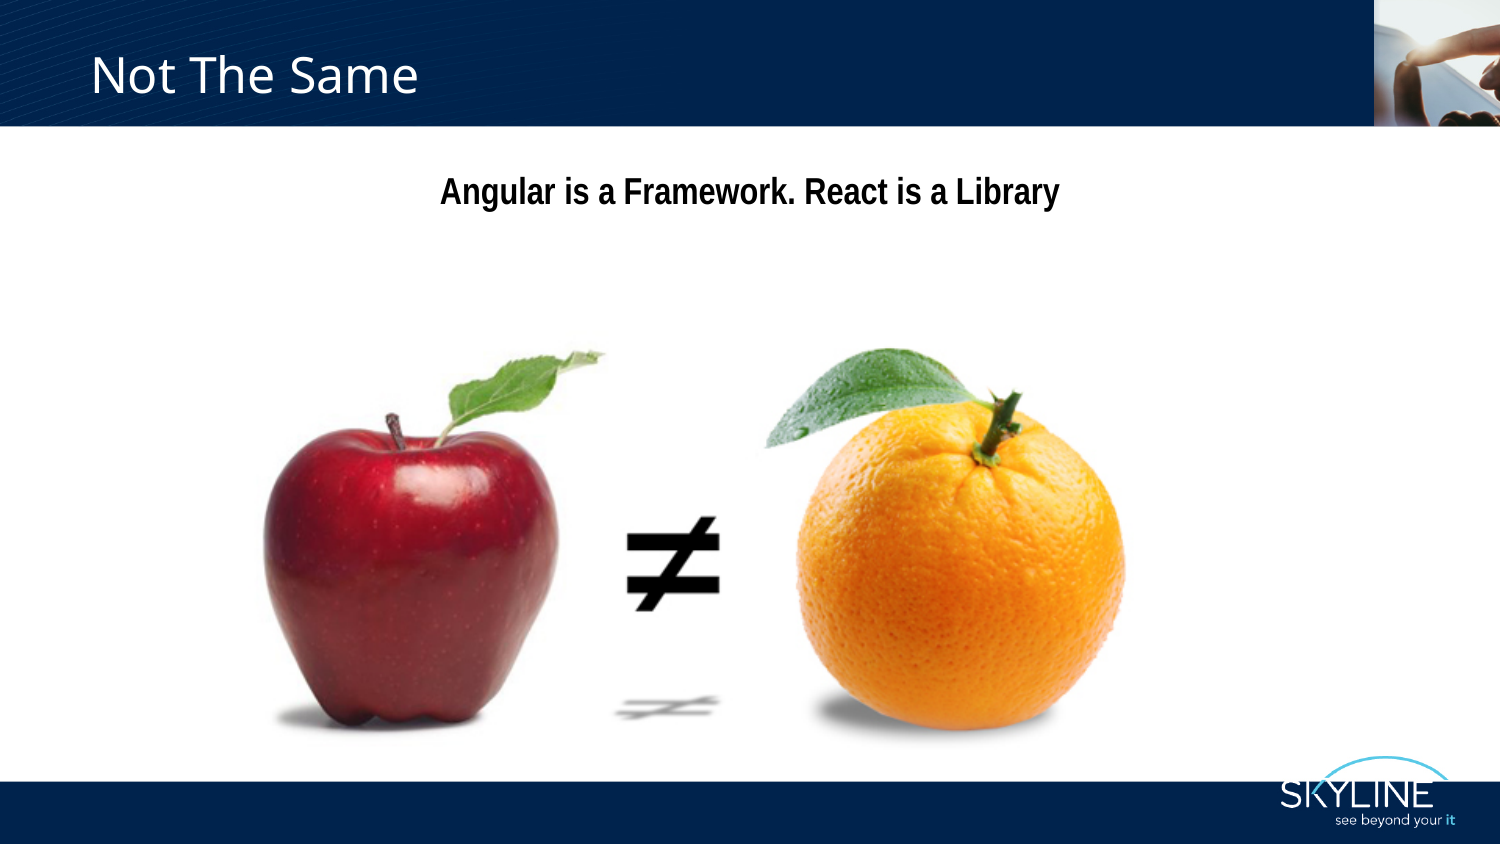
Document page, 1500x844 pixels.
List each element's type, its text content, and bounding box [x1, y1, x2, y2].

list Angular is a Framework. React is a Library [75, 159, 1425, 717]
picture [0, 0, 1500, 844]
title Not The Same [75, 34, 1305, 125]
